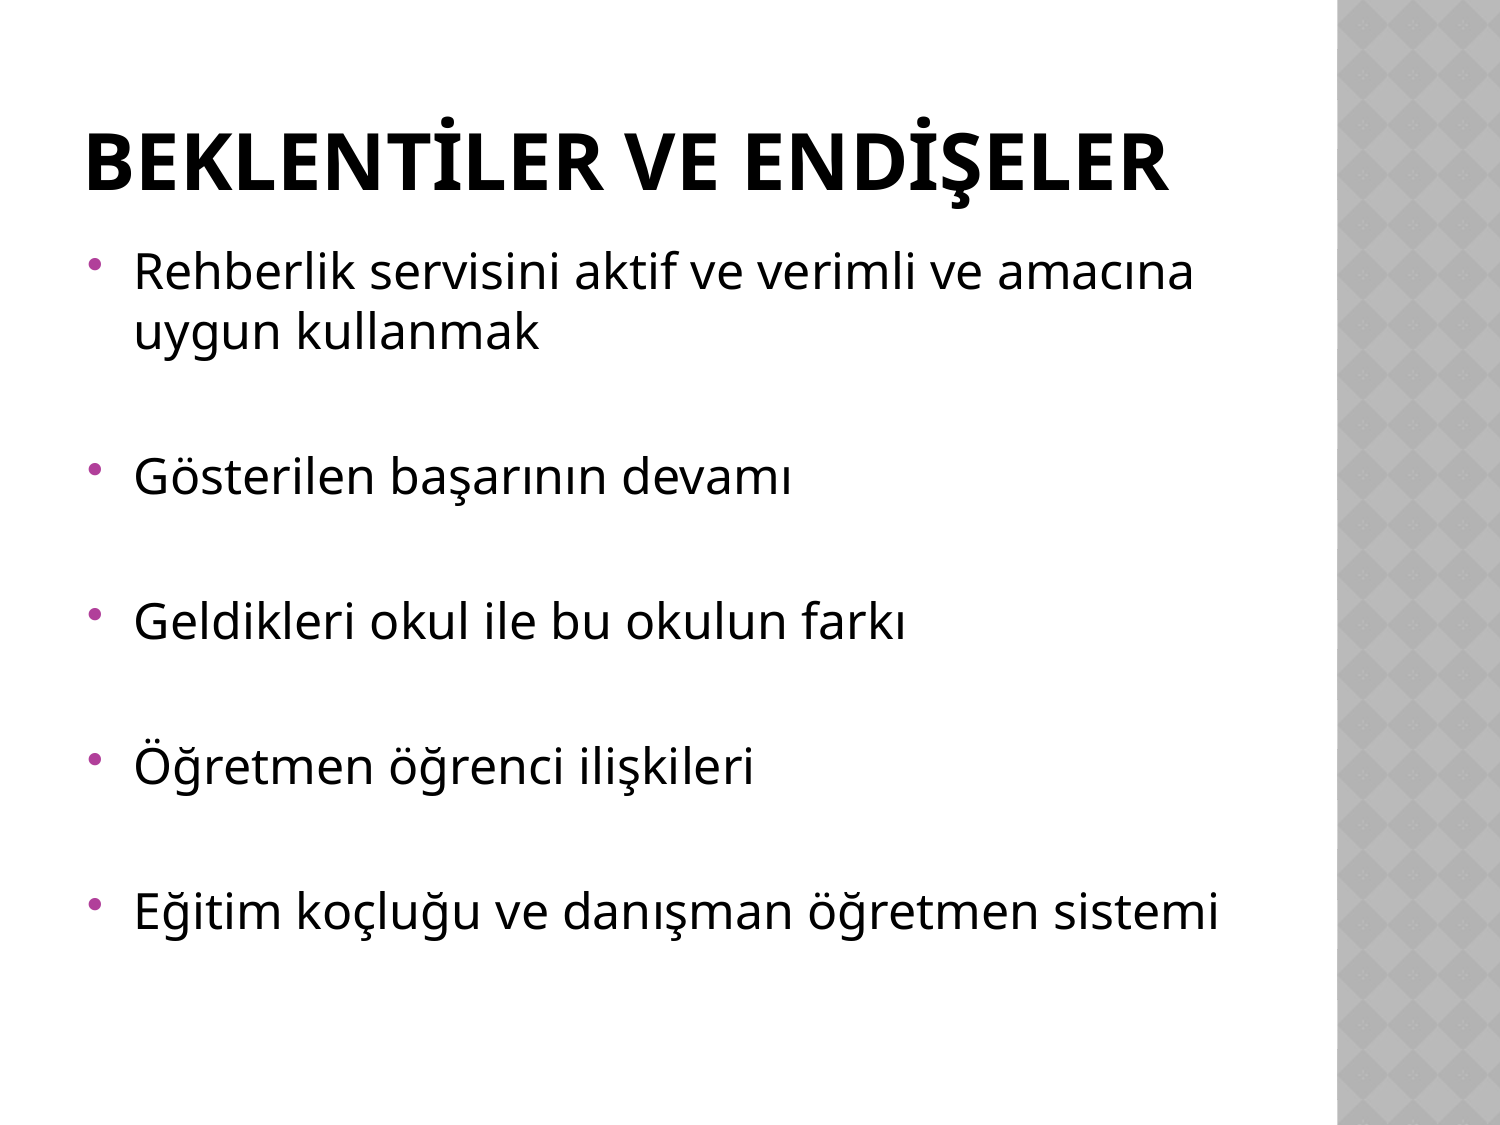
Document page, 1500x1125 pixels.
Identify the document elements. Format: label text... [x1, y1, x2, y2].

list Rehberlik servisini aktif ve verimli ve amacına uygun kullanmak Gösterilen başarının devamı Geldikleri okul ile bu okulun farkı Öğretmen öğrenci ilişkileri Eğitim koçluğu ve danışman öğretmen sistemi [73, 231, 1262, 1027]
title Beklentiler ve endişeler [75, 19, 1263, 207]
